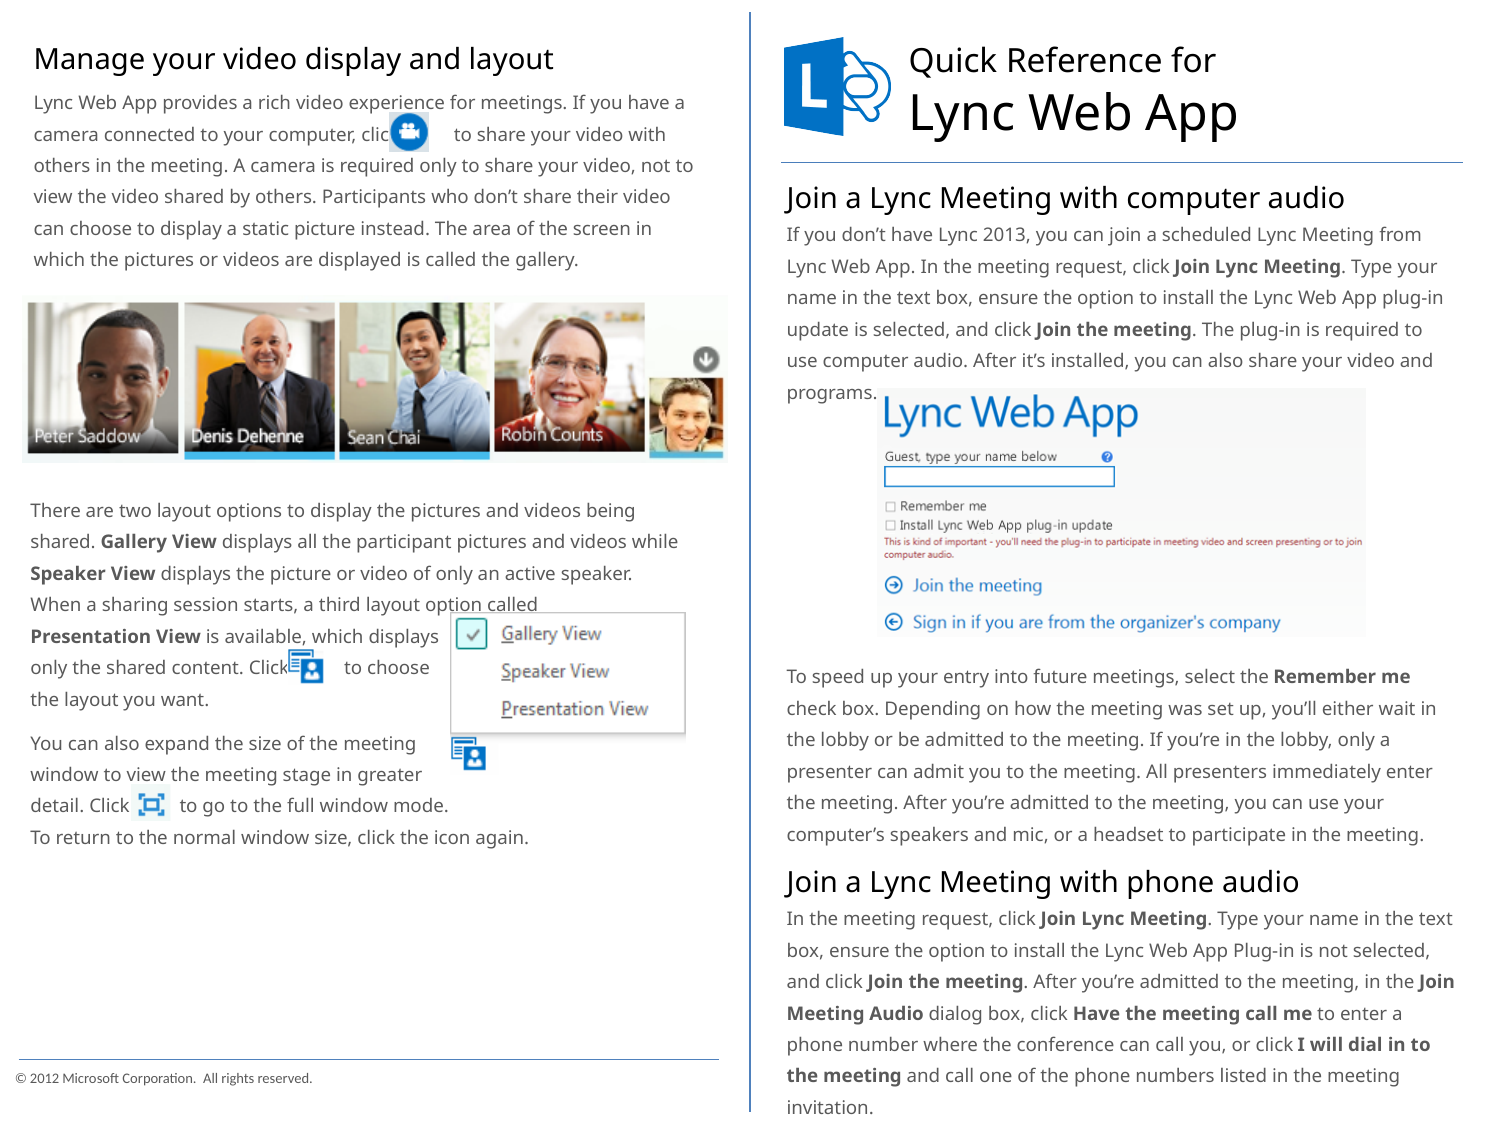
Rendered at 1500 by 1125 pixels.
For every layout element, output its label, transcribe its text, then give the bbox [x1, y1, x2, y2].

text_box Join a Lync Meeting with phone audio In the meeting request, click Join Lync Meeting. Type your name in the text box, ensure the option to install the Lync Web App Plug-in is not selected, and click Join the meeting. After you’re admitted to the meeting, in the Join Meeting Audio dialog box, click Have the meeting call me to enter a phone number where the conference can call you, or click I will dial in to the meeting and call one of the phone numbers listed in the meeting invitation. [771, 855, 1472, 1125]
picture [130, 784, 179, 821]
text_box © 2012 Microsoft Corporation. All rights reserved. [0, 1061, 745, 1095]
text_box To speed up your entry into future meetings, select the Remember me check box. Depending on how the meeting was set up, you’ll either wait in the lobby or be admitted to the meeting. If you’re in the lobby, only a presenter can admit you to the meeting. All presenters immediately enter the meeting. After you’re admitted to the meeting, you can use your computer’s speakers and mic, or a headset to participate in the meeting. [771, 648, 1472, 853]
picture [389, 112, 430, 152]
text_box Manage your video display and layout Lync Web App provides a rich video experience for meetings. If you have a camera connected to your computer, click to share your video with others in the meeting. A camera is required only to share your video, not to view the video shared by others. Participants who don’t share their video can choose to display a static picture instead. The area of the screen in which the pictures or videos are displayed is called the gallery. [18, 33, 719, 278]
subtitle Quick Reference for [893, 31, 1263, 72]
picture [877, 388, 1367, 639]
picture [449, 612, 687, 776]
text_box Join a Lync Meeting with computer audio If you don’t have Lync 2013, you can join a scheduled Lync Meeting from Lync Web App. In the meeting request, click Join Lync Meeting. Type your name in the text box, ensure the option to install the Lync Web App plug-in update is selected, and click Join the meeting. The plug-in is required to use computer audio. After it’s installed, you can also share your video and programs. [771, 171, 1472, 411]
picture [287, 648, 326, 685]
text_box Lync Web App [894, 72, 1263, 137]
picture [22, 295, 728, 463]
text_box There are two layout options to display the pictures and videos being shared. Gallery View displays all the participant pictures and videos while Speaker View displays the picture or video of only an active speaker. When a sharing session starts, a third layout option called Presentation View is available, which displays only the shared content. Click to choose the layout you want. You can also expand the size of the meeting window to view the meeting stage in greater detail. Click to go to the full window mode. To return to the normal window size, click the icon again. [15, 482, 700, 856]
picture [784, 37, 891, 136]
